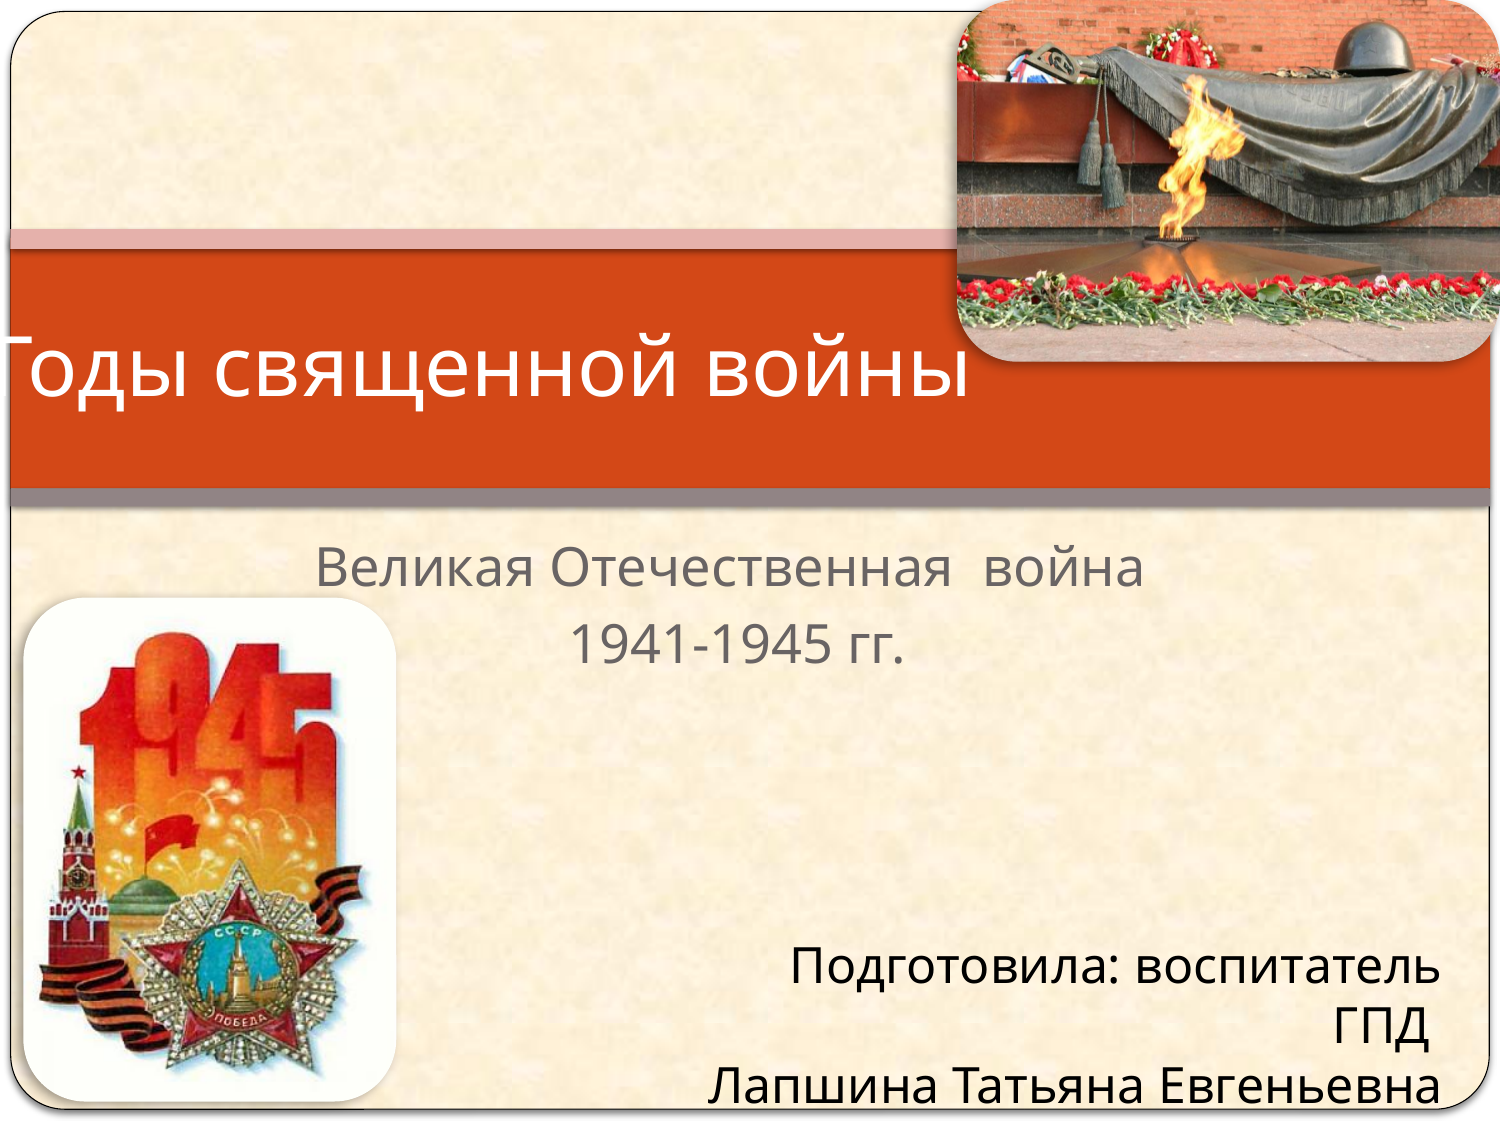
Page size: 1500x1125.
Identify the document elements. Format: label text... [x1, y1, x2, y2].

subtitle Великая Отечественная война 1941-1945 гг. [212, 525, 1263, 788]
text_box Подготовила: воспитатель ГПД Лапшина Татьяна Евгеньевна [679, 925, 1458, 1121]
picture [12, 507, 1488, 1108]
title Годы священной войны [0, 246, 1069, 488]
picture [12, 0, 1500, 362]
